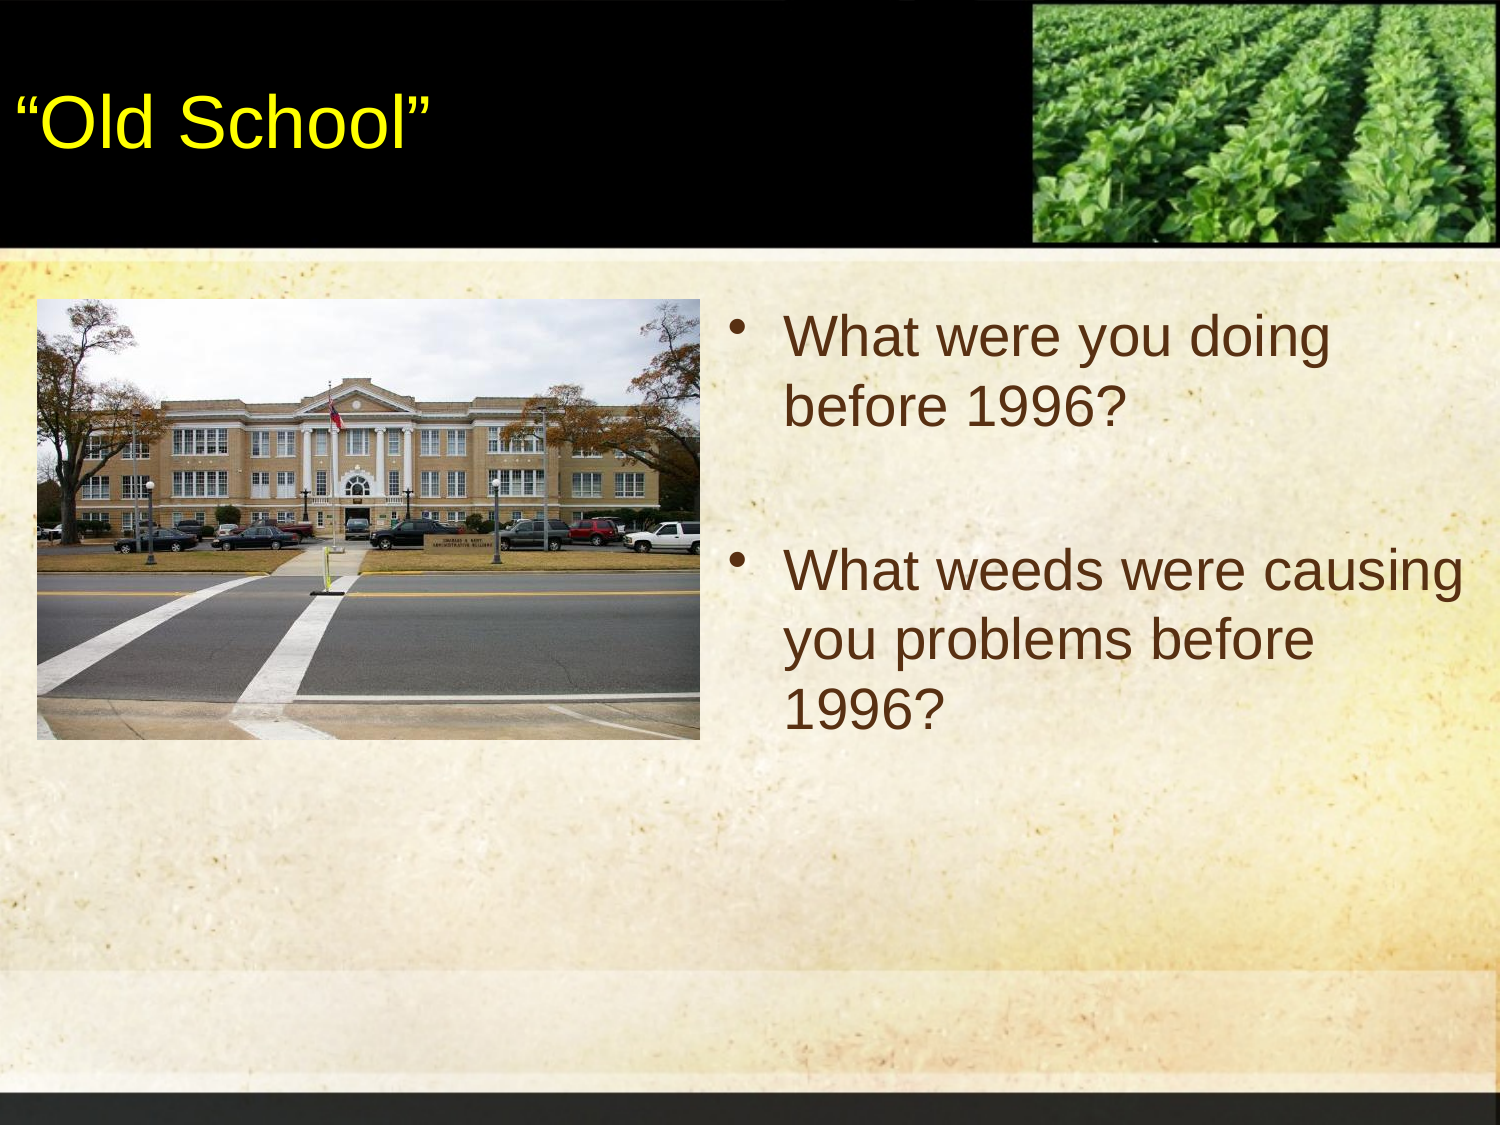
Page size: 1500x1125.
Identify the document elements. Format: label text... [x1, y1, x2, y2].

picture [0, 0, 1500, 1125]
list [37, 299, 701, 741]
title “Old School” [0, 0, 1025, 238]
list What were you doing before 1996? What weeds were causing you problems before 1996? [712, 290, 1488, 1041]
